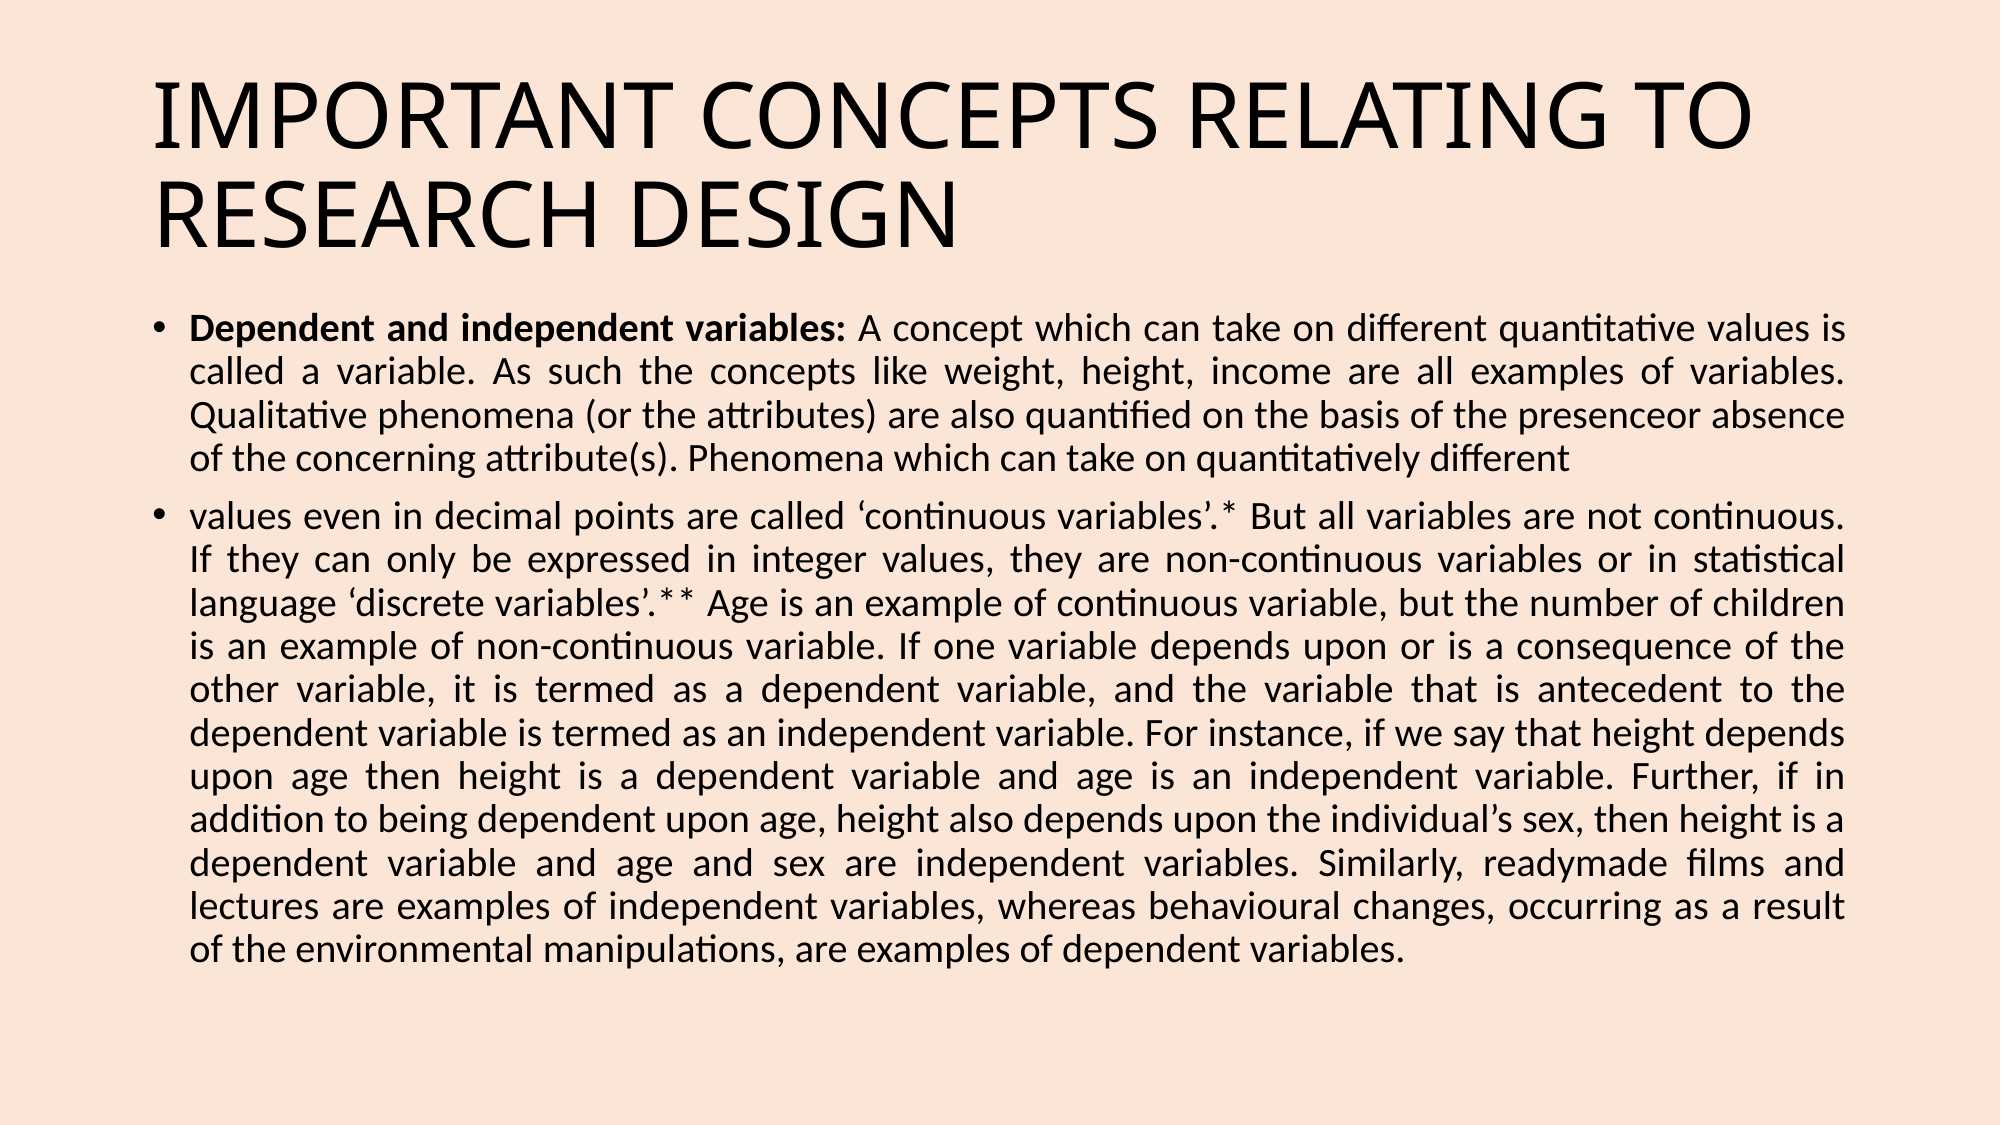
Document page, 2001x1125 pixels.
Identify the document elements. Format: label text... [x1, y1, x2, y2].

list Dependent and independent variables: A concept which can take on different quantitative values is called a variable. As such the concepts like weight, height, income are all examples of variables. Qualitative phenomena (or the attributes) are also quantified on the basis of the presenceor absence of the concerning attribute(s). Phenomena which can take on quantitatively different values even in decimal points are called ‘continuous variables’.* But all variables are not continuous. If they can only be expressed in integer values, they are non-continuous variables or in statistical language ‘discrete variables’.** Age is an example of continuous variable, but the number of children is an example of non-continuous variable. If one variable depends upon or is a consequence of the other variable, it is termed as a dependent variable, and the variable that is antecedent to the dependent variable is termed as an independent variable. For instance, if we say that height depends upon age then height is a dependent variable and age is an independent variable. Further, if in addition to being dependent upon age, height also depends upon the individual’s sex, then height is a dependent variable and age and sex are independent variables. Similarly, readymade films and lectures are examples of independent variables, whereas behavioural changes, occurring as a result of the environmental manipulations, are examples of dependent variables. [137, 299, 1863, 1014]
title IMPORTANT CONCEPTS RELATING TO RESEARCH DESIGN [137, 59, 1863, 278]
